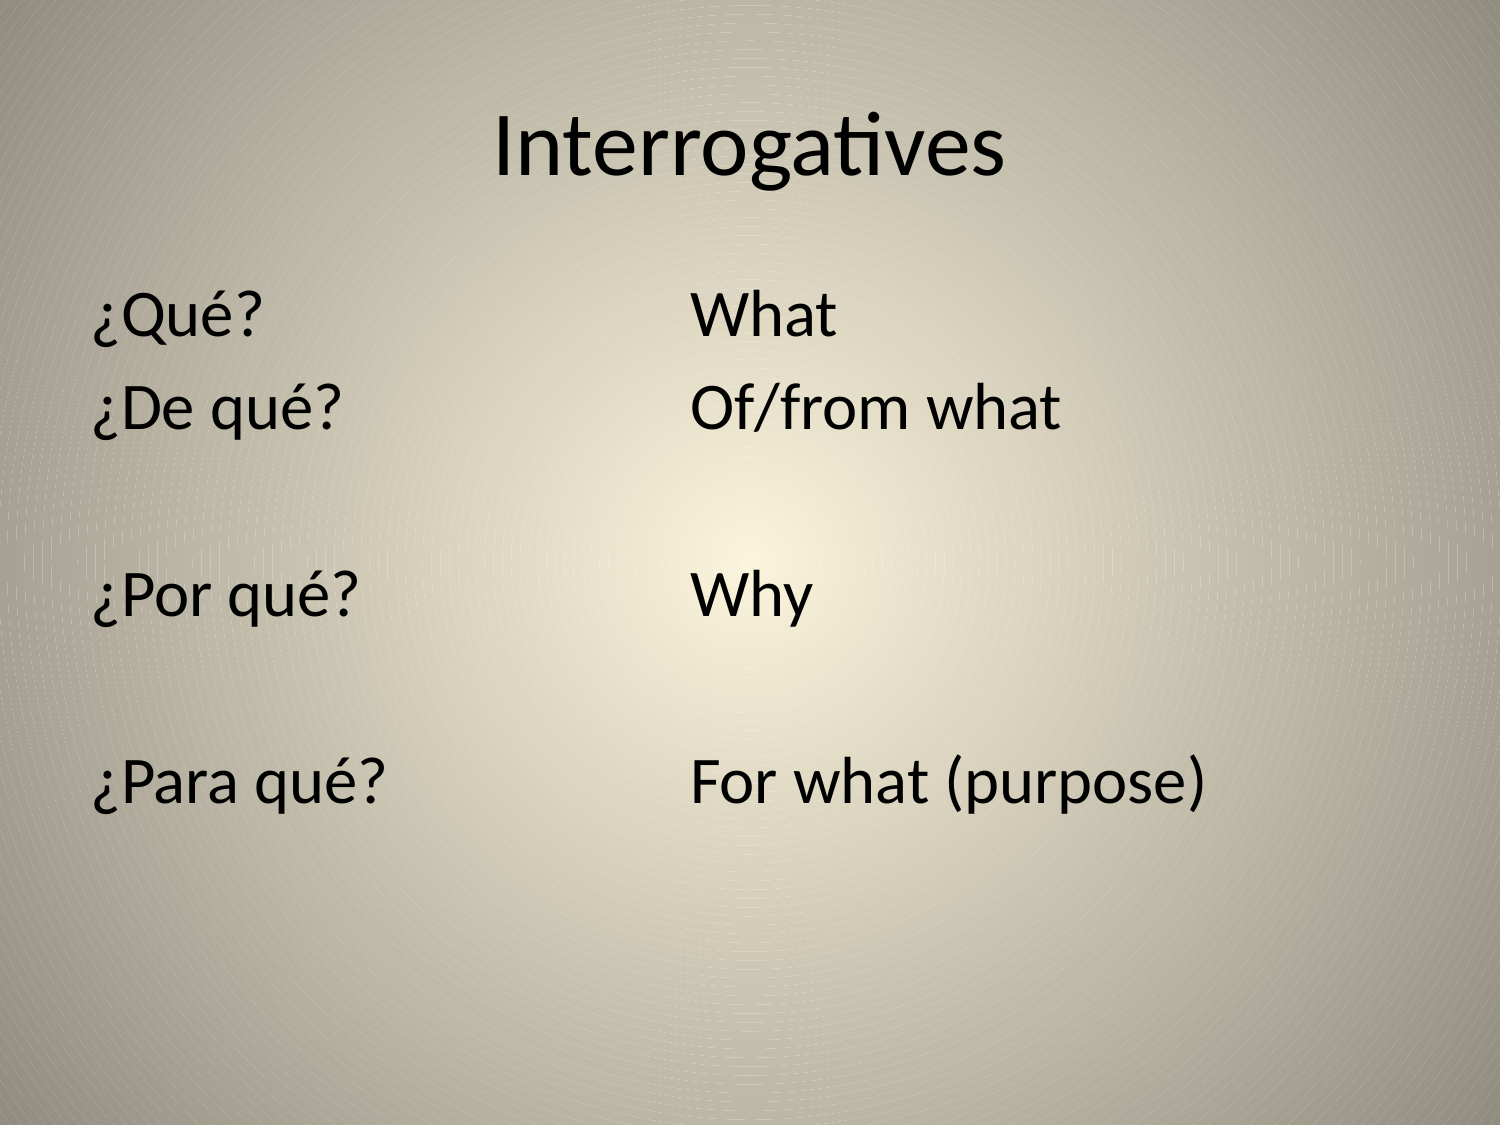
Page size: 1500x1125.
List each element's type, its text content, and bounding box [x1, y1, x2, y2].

title Interrogatives [75, 45, 1425, 233]
list ¿Qué? What ¿De qué? Of/from what ¿Por qué? Why ¿Para qué? For what (purpose) [75, 262, 1425, 1005]
